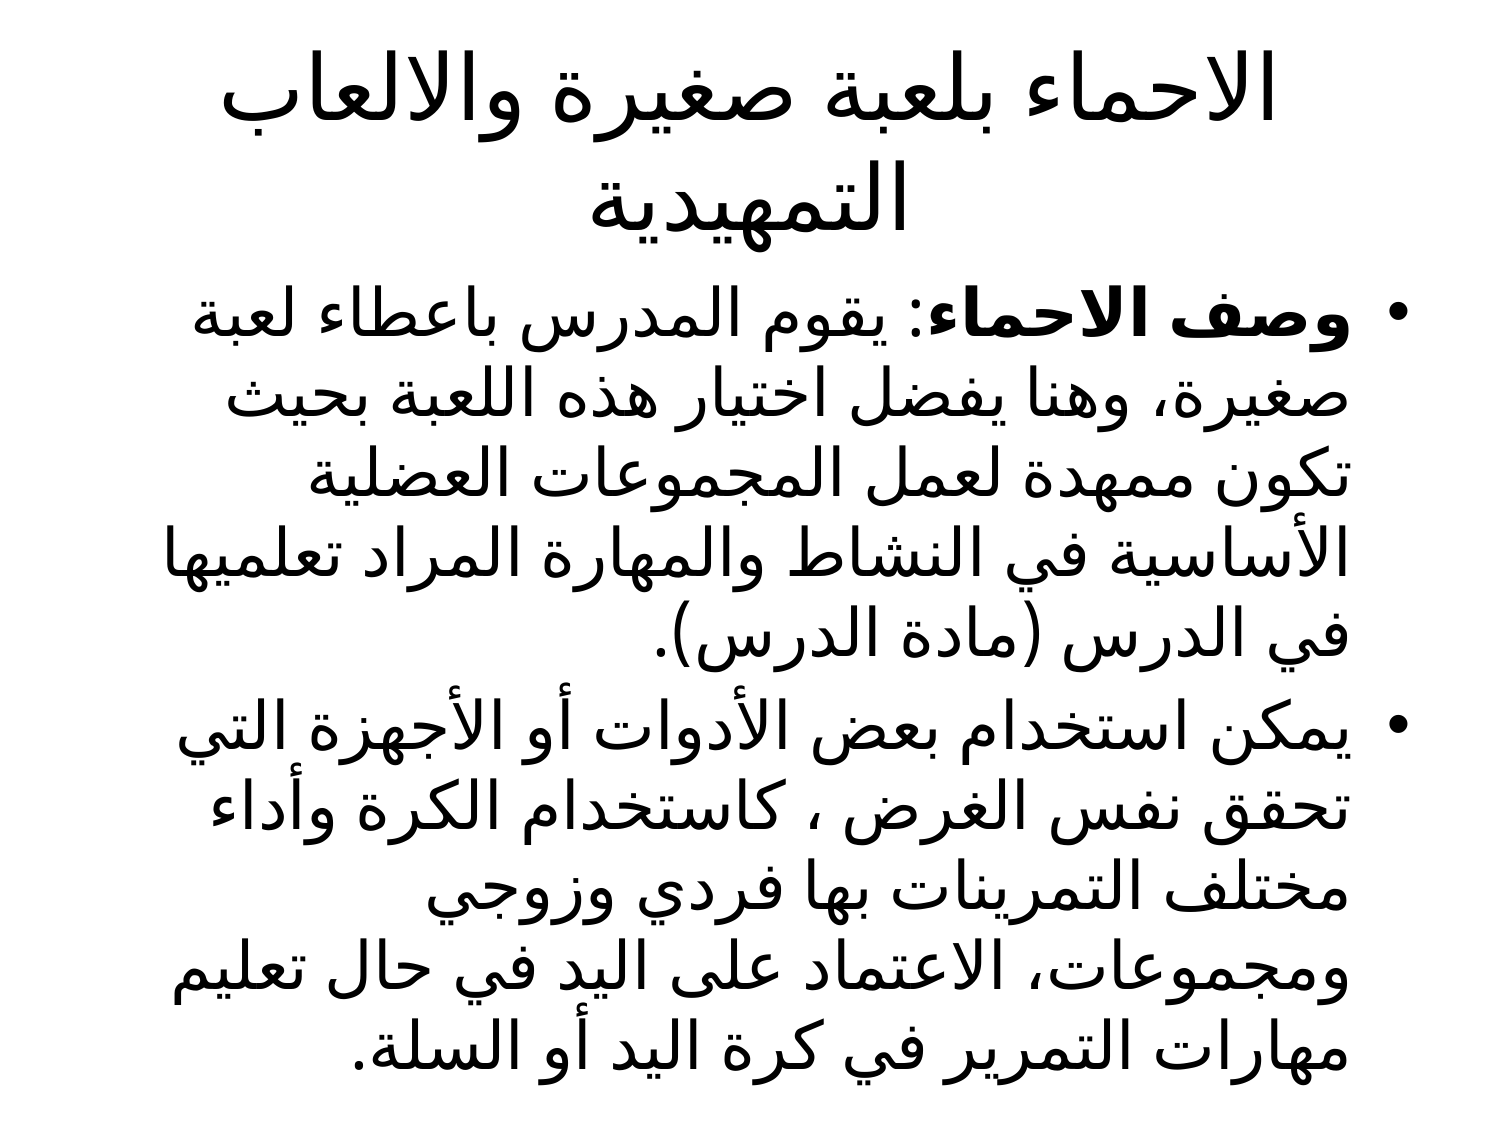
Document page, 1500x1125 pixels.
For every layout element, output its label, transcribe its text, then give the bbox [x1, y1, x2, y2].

list وصف الاحماء: يقوم المدرس باعطاء لعبة صغيرة، وهنا يفضل اختيار هذه اللعبة بحيث تكون ممهدة لعمل المجموعات العضلية الأساسية في النشاط والمهارة المراد تعلميها في الدرس (مادة الدرس). يمكن استخدام بعض الأدوات أو الأجهزة التي تحقق نفس الغرض ، كاستخدام الكرة وأداء مختلف التمرينات بها فردي وزوجي ومجموعات، الاعتماد على اليد في حال تعليم مهارات التمرير في كرة اليد أو السلة. [75, 262, 1425, 1005]
title الاحماء بلعبة صغيرة والالعاب التمهيدية [75, 45, 1425, 233]
